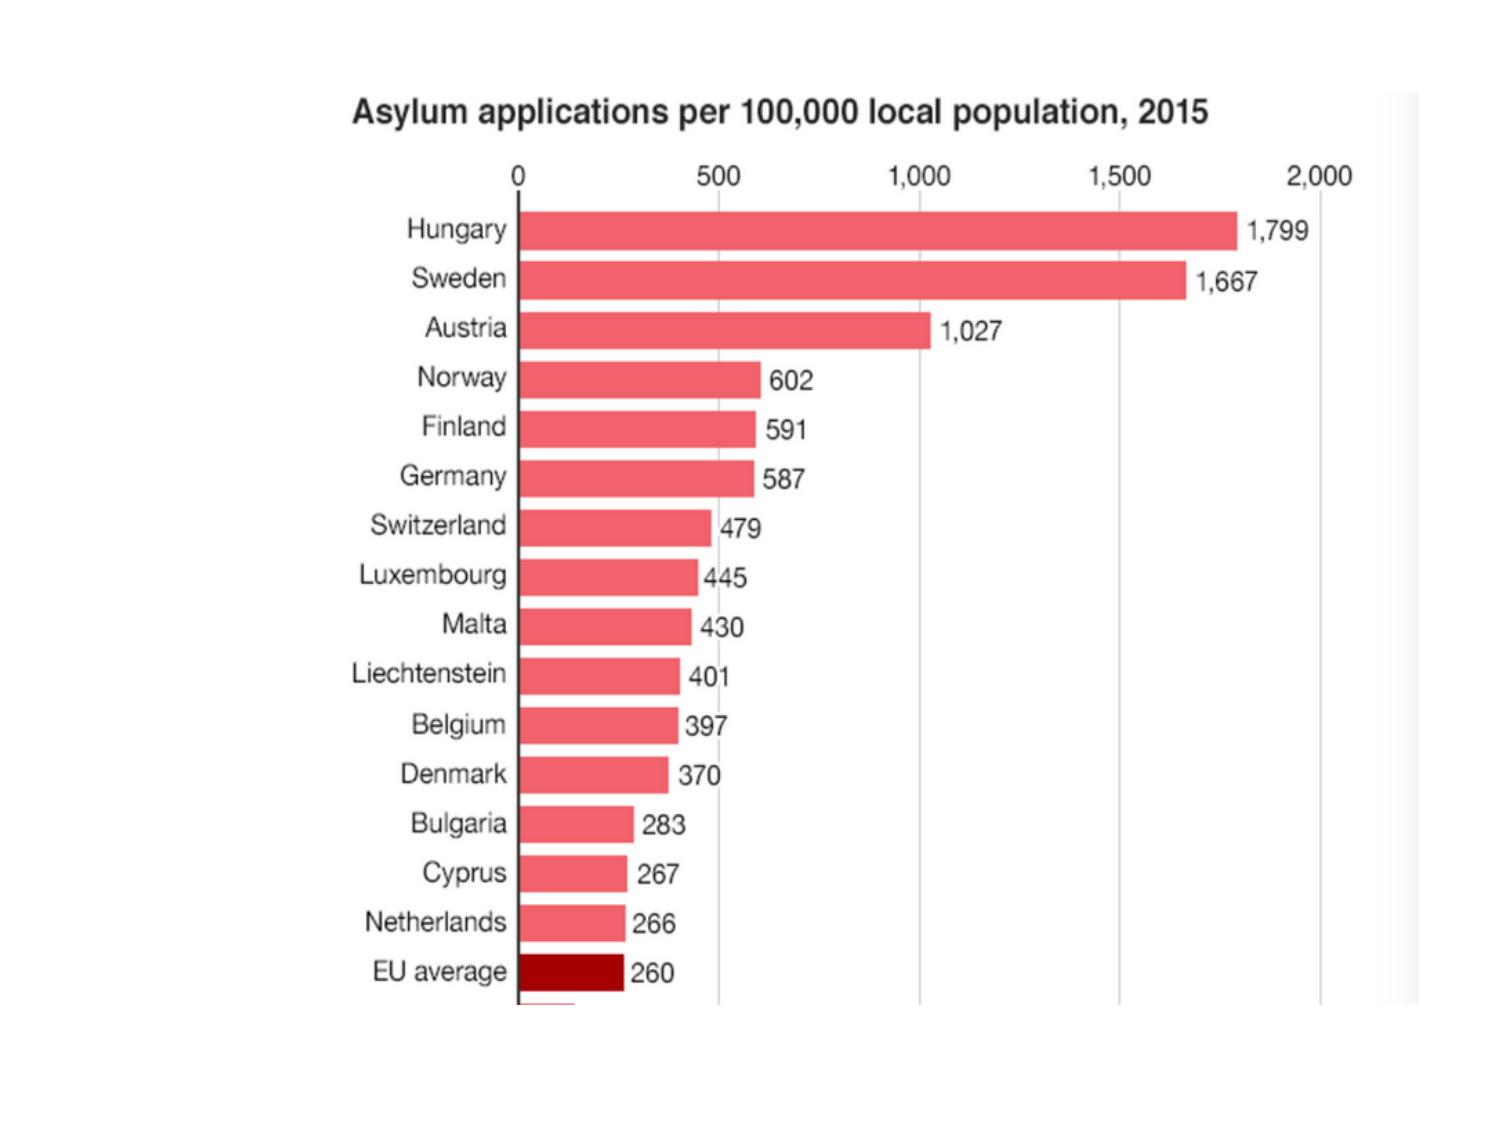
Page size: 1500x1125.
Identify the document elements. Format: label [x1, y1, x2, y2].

list [74, 92, 1500, 1006]
